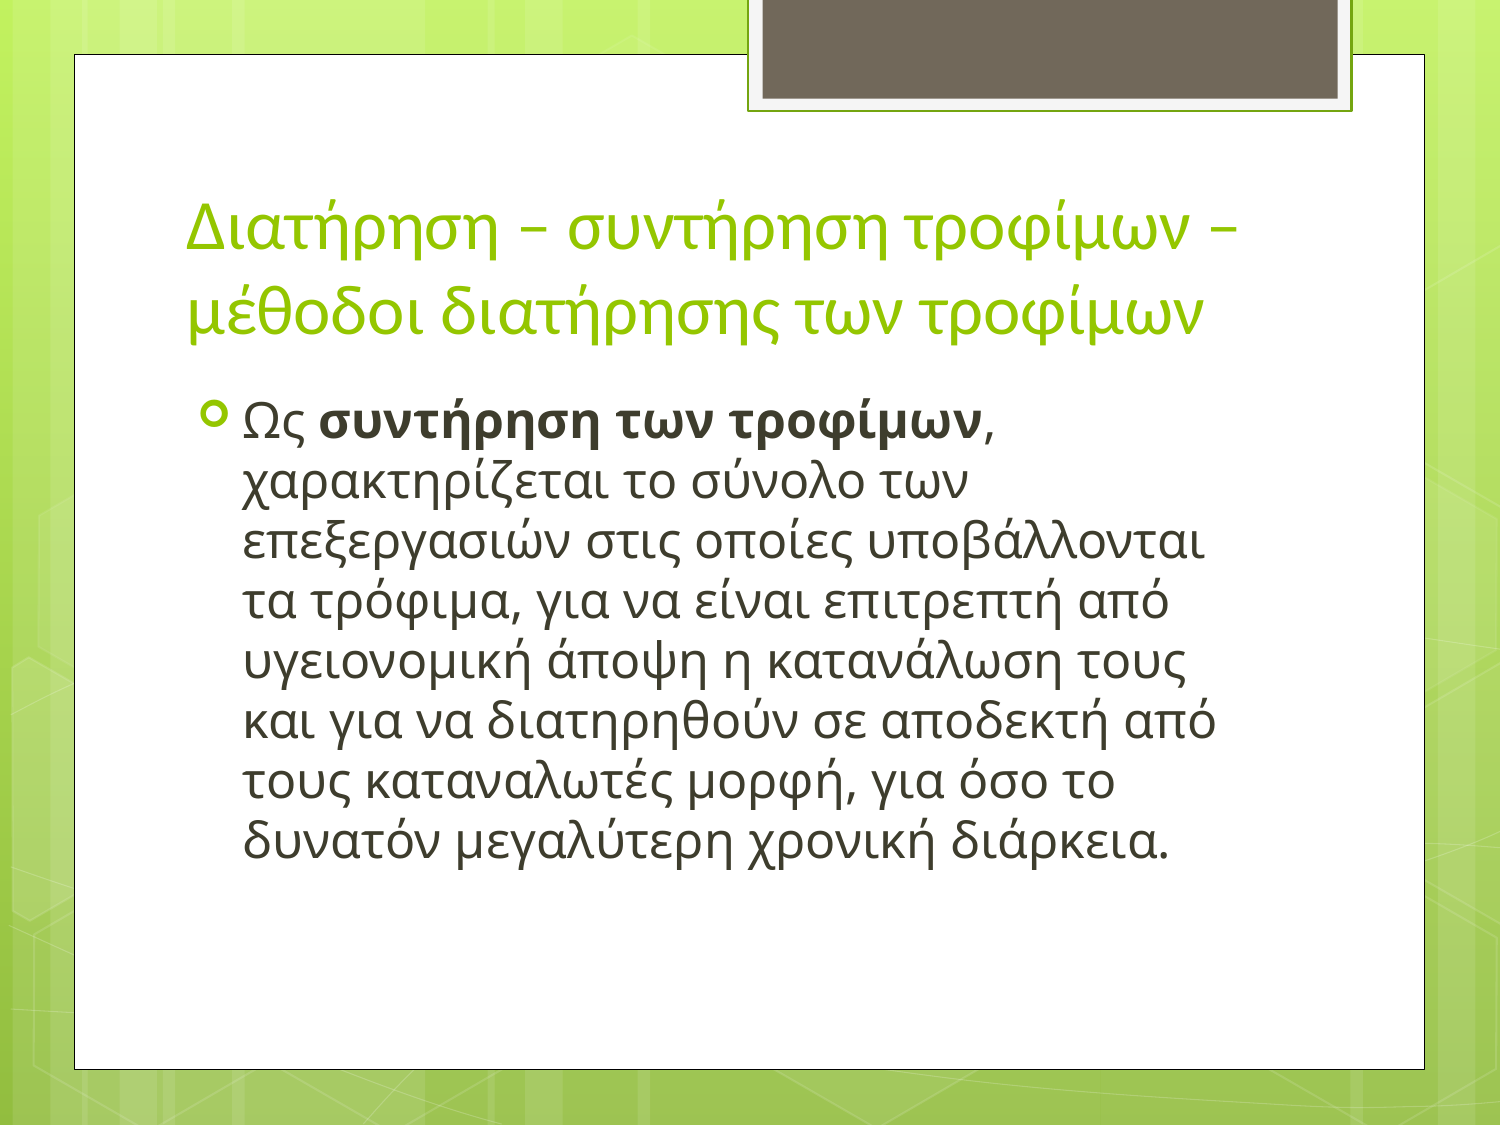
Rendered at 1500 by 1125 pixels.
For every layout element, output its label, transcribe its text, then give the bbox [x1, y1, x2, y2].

title Διατήρηση – συντήρηση τροφίμων – μέθοδοι διατήρησης των τροφίμων [171, 168, 1324, 357]
list Ως συντήρηση των τροφίμων, χαρακτηρίζεται το σύνολο των επεξεργασιών στις οποίες υποβάλλονται τα τρόφιμα, για να είναι επιτρεπτή από υγειονομική άποψη η κατανάλωση τους και για να διατηρηθούν σε αποδεκτή από τους καταναλωτές μορφή, για όσο το δυνατόν μεγαλύτερη χρονική διάρκεια. [171, 381, 1283, 957]
